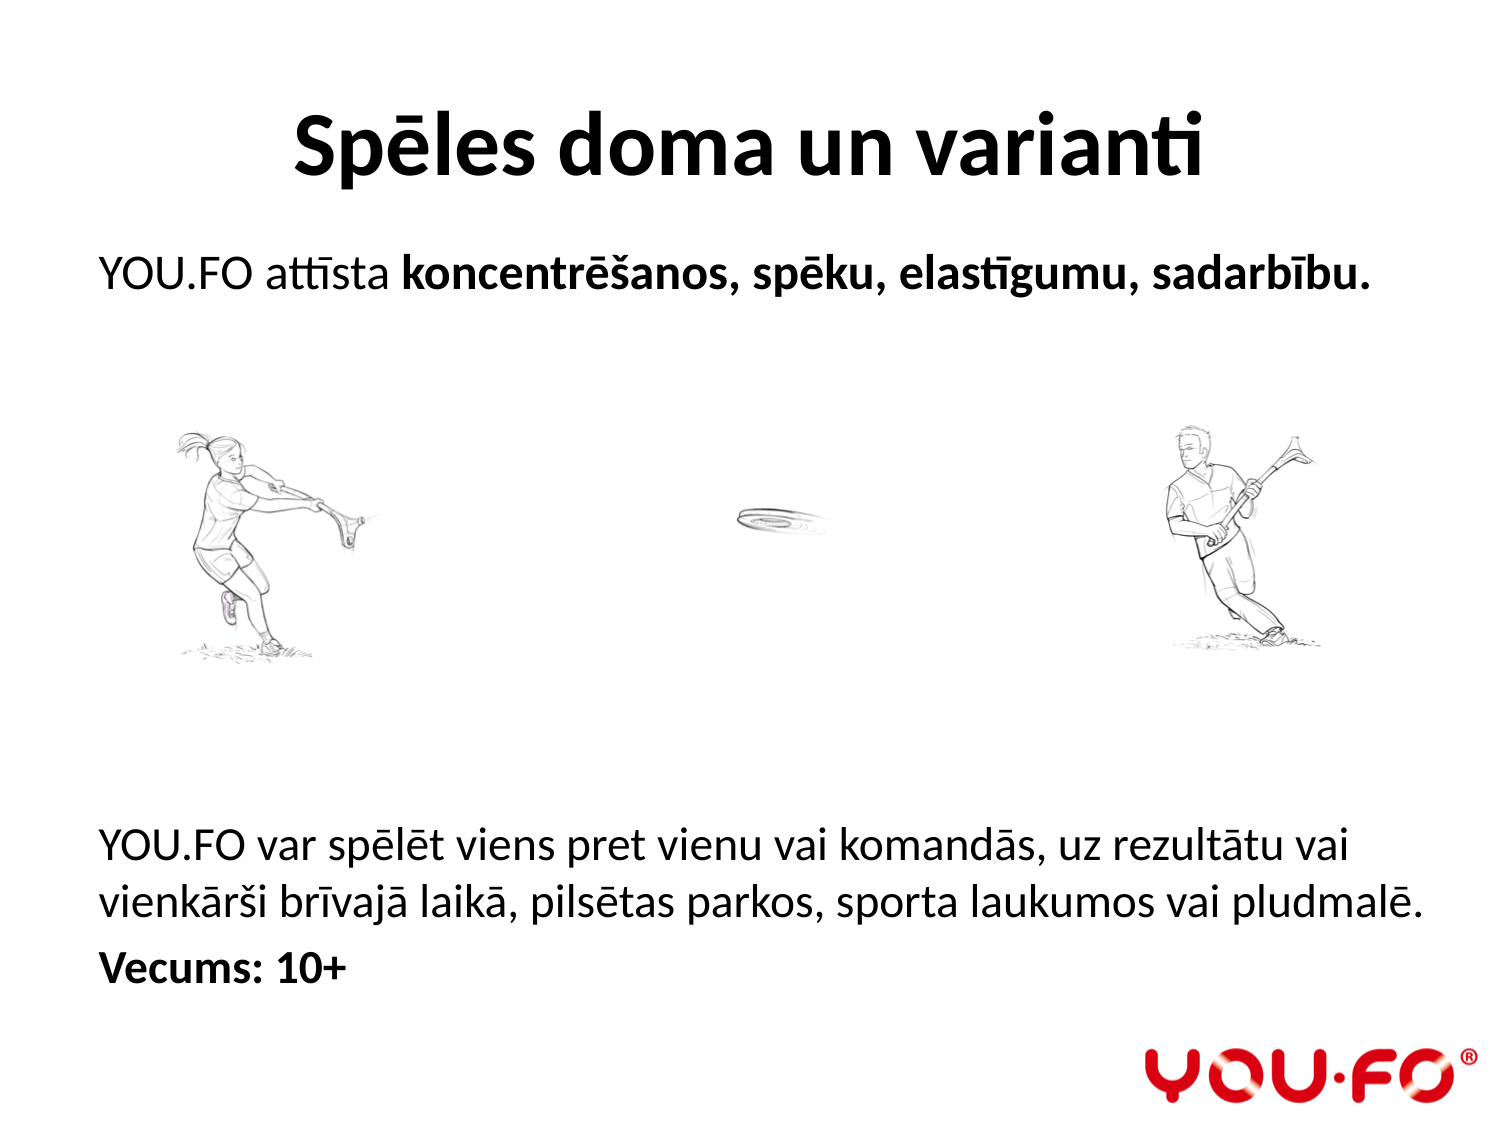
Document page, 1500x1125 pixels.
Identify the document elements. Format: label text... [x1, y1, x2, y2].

picture [1118, 1019, 1500, 1125]
picture [159, 415, 403, 669]
picture [1139, 409, 1335, 661]
list YOU.FO attīsta koncentrēšanos, spēku, elastīgumu, sadarbību. YOU.FO var spēlēt viens pret vienu vai komandās, uz rezultātu vai vienkārši brīvajā laikā, pilsētas parkos, sporta laukumos vai pludmalē. Vecums: 10+ [29, 231, 1483, 1005]
title Spēles doma un varianti [75, 45, 1425, 231]
picture [708, 467, 865, 582]
